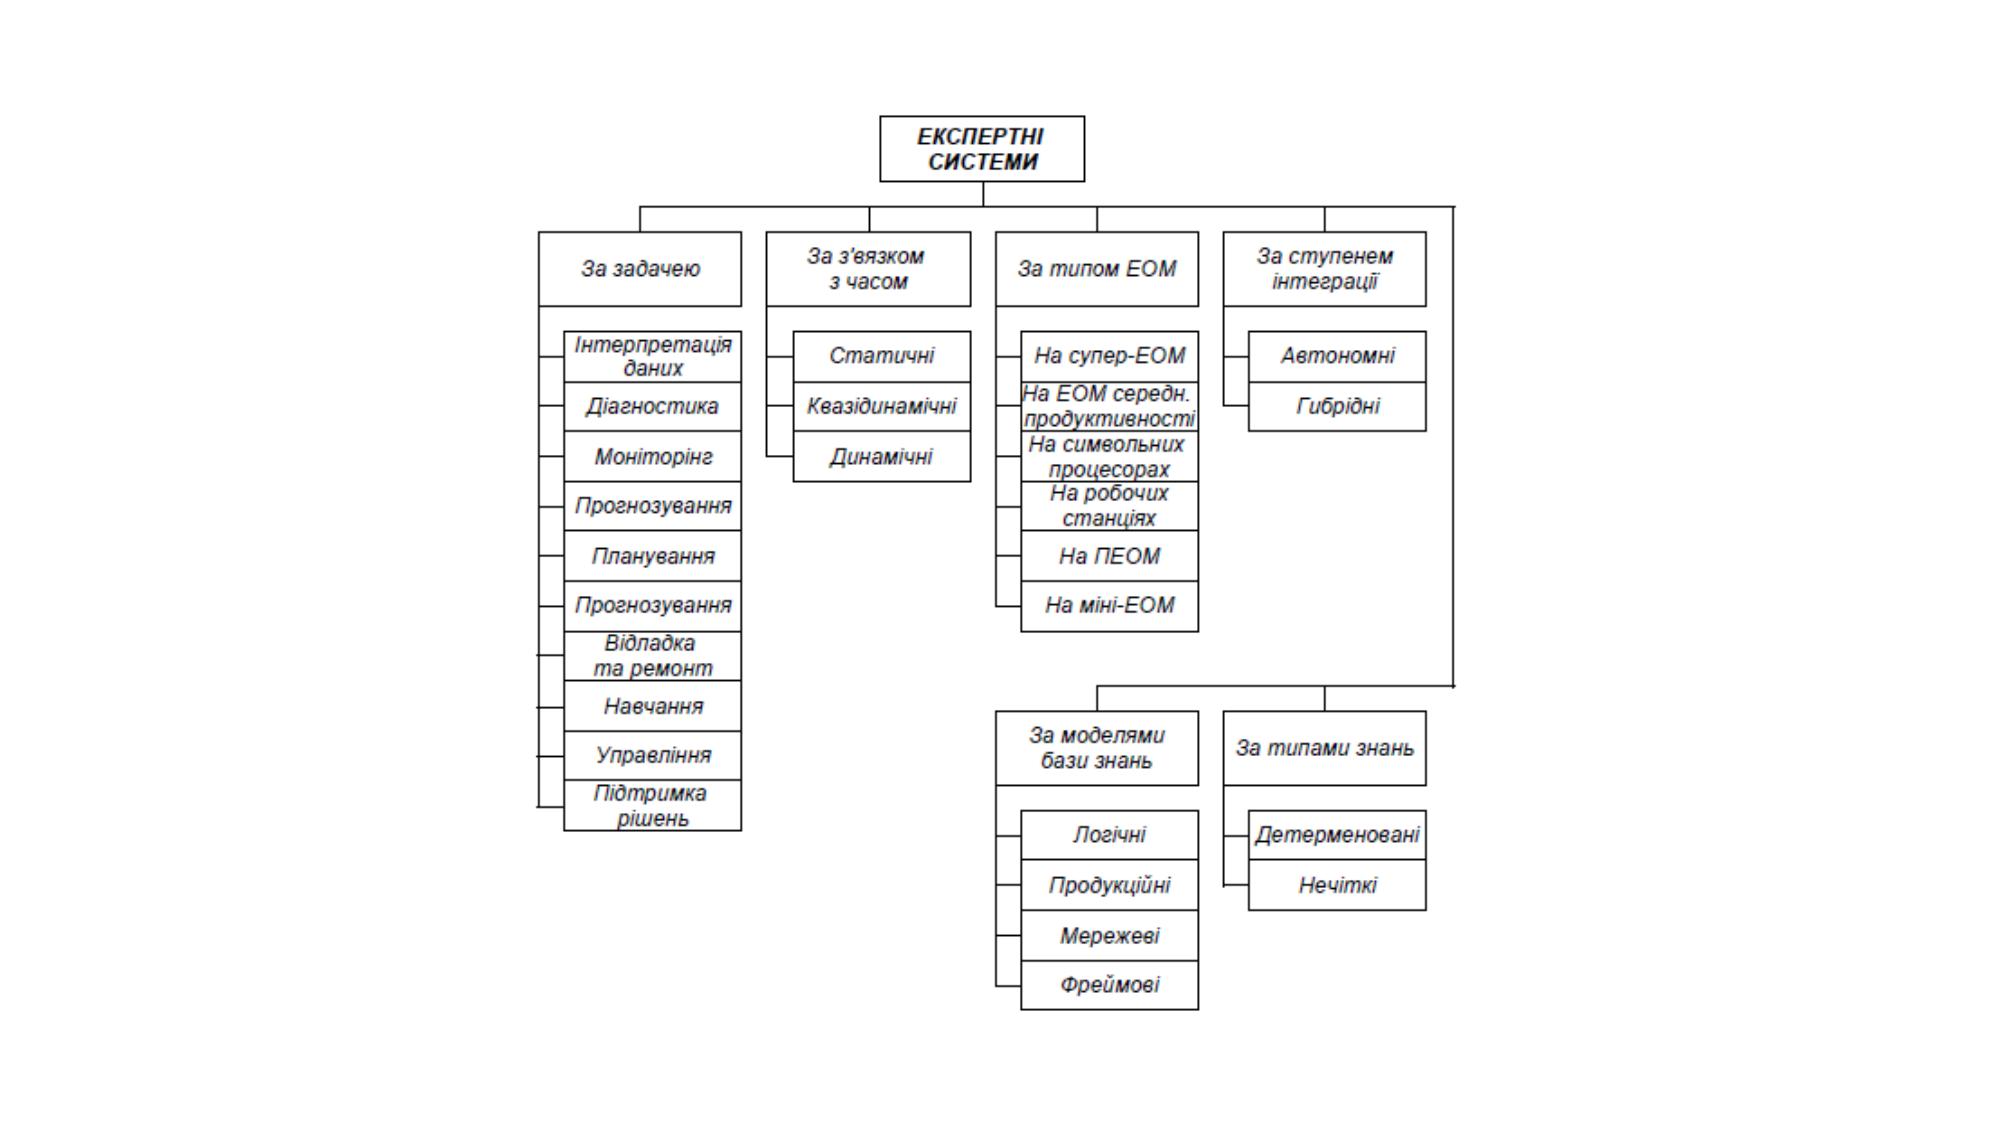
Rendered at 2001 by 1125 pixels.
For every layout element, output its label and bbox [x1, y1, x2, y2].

list [486, 105, 1514, 1020]
